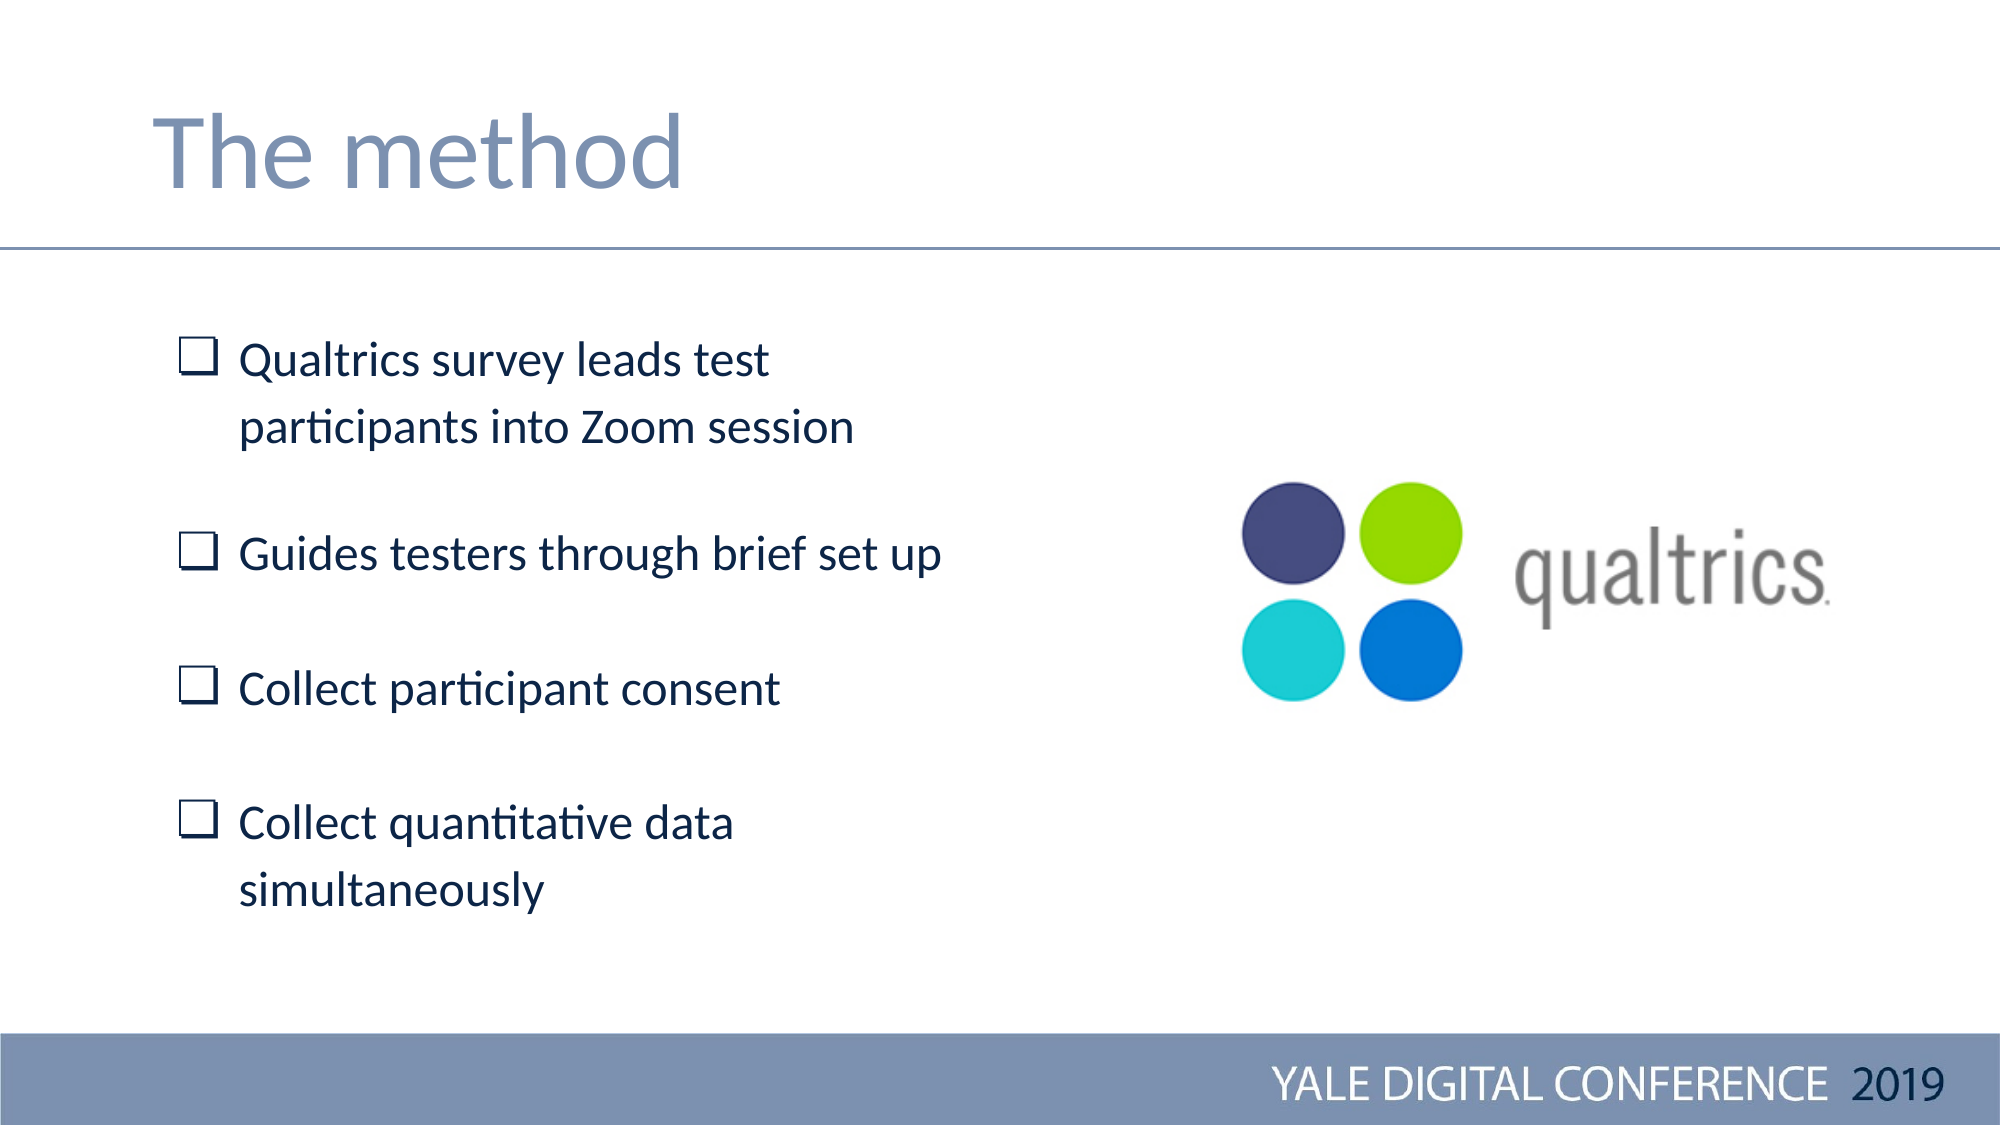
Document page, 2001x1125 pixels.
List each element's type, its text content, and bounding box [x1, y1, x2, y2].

title The method [137, 87, 1863, 227]
picture [0, 1033, 2000, 1125]
list Qualtrics survey leads test participants into Zoom session Guides testers through brief set up Collect participant consent Collect quantitative data simultaneously [148, 311, 988, 942]
picture [1236, 423, 1837, 762]
